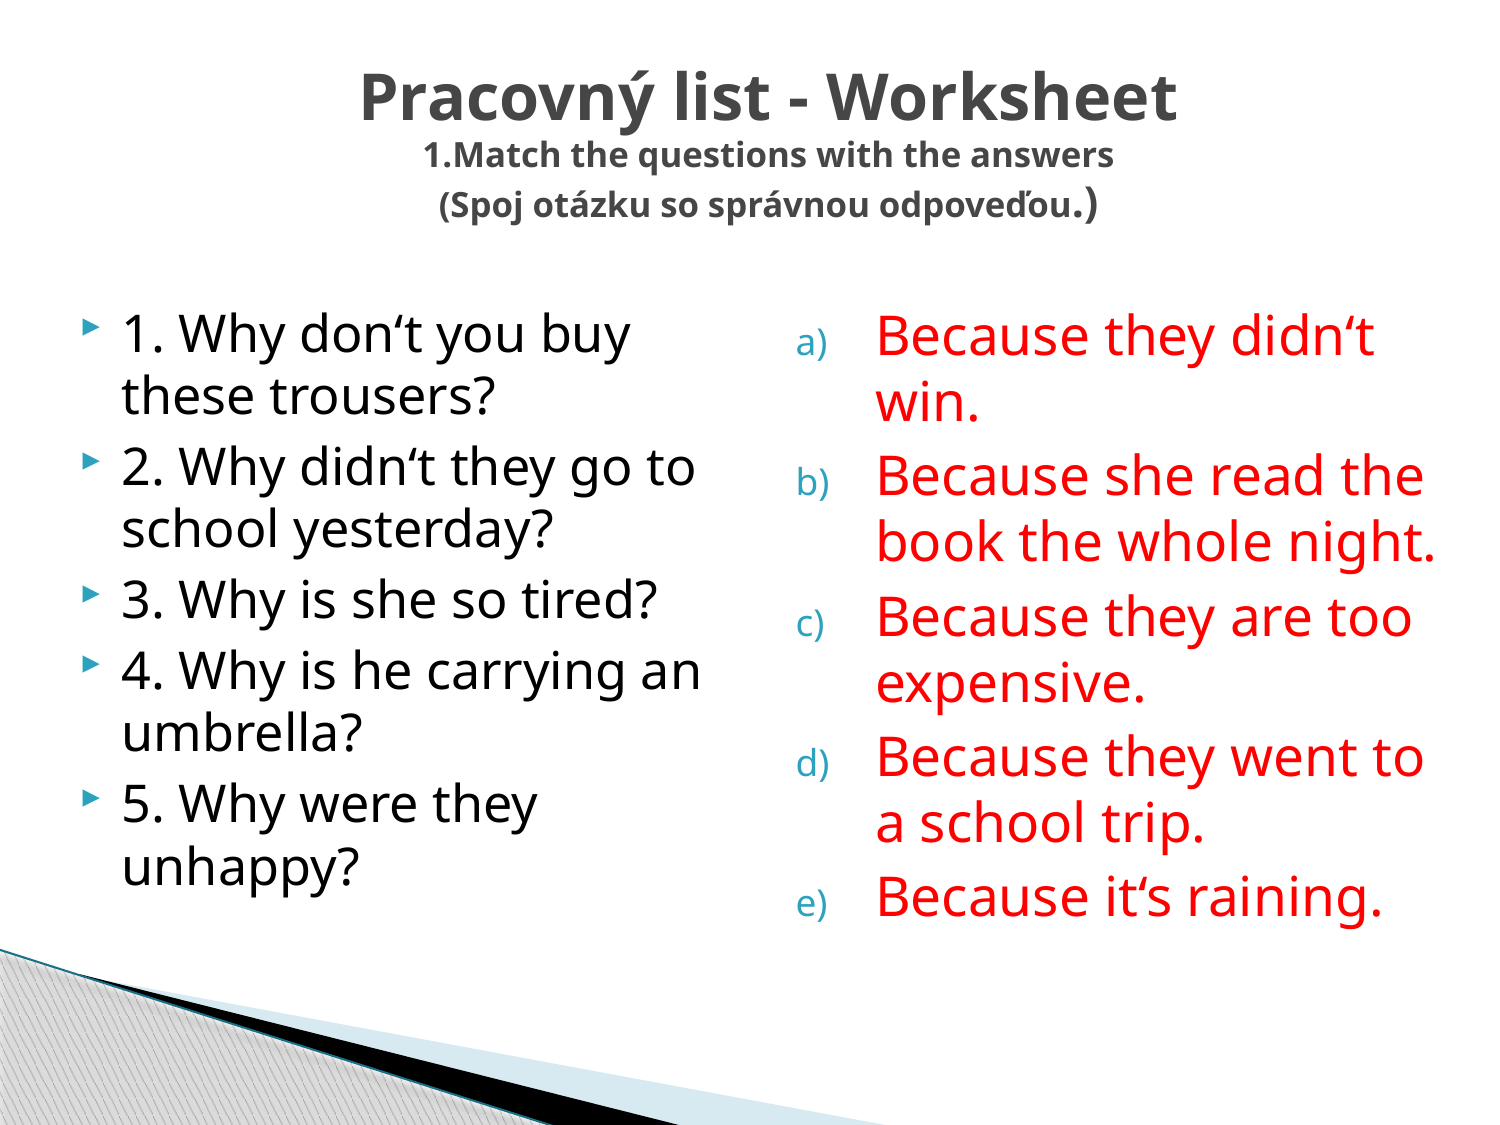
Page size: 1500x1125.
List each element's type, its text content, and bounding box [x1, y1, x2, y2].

list Because they didn‘t win. Because she read the book the whole night. Because they are too expensive. Because they went to a school trip. Because it‘s raining. [761, 292, 1477, 940]
list 1. Why don‘t you buy these trousers? 2. Why didn‘t they go to school yesterday? 3. Why is she so tired? 4. Why is he carrying an umbrella? 5. Why were they unhappy? [46, 292, 734, 952]
title Pracovný list - Worksheet 1.Match the questions with the answers (Spoj otázku so správnou odpoveďou.) [93, 46, 1444, 235]
